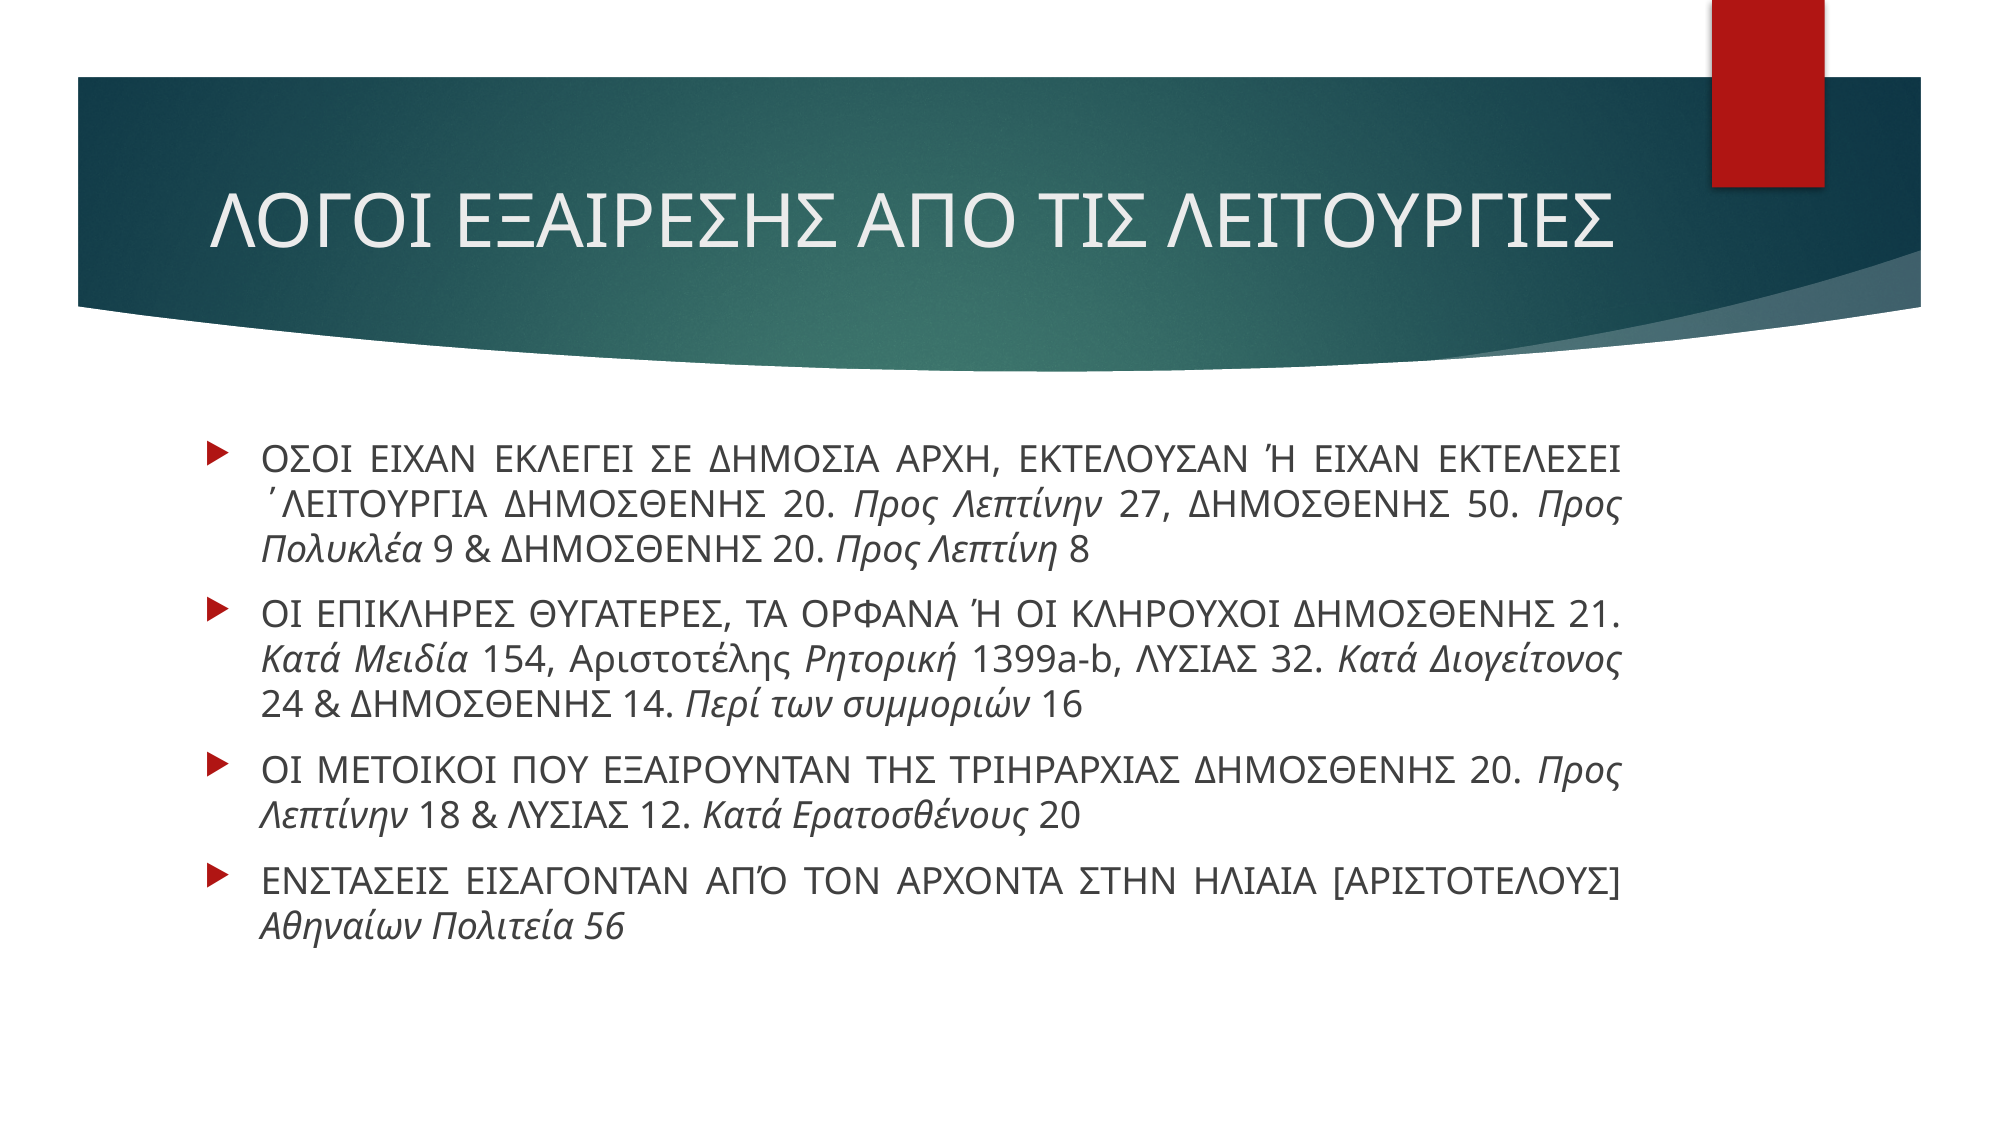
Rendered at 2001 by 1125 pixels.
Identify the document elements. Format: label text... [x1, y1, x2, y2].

list ΟΣΟΙ ΕΙΧΑΝ ΕΚΛΕΓΕΙ ΣΕ ΔΗΜΟΣΙΑ ΑΡΧΗ, ΕΚΤΕΛΟΥΣΑΝ Ή ΕΙΧΑΝ ΕΚΤΕΛΕΣΕΙ ΄ΛΕΙΤΟΥΡΓΙΑ ΔΗΜΟΣΘΕΝΗΣ 20. Προς Λεπτίνην 27, ΔΗΜΟΣΘΕΝΗΣ 50. Προς Πολυκλέα 9 & ΔΗΜΟΣΘΕΝΗΣ 20. Προς Λεπτίνη 8 ΟΙ ΕΠΙΚΛΗΡΕΣ ΘΥΓΑΤΕΡΕΣ, ΤΑ ΟΡΦΑΝΑ Ή ΟΙ ΚΛΗΡΟΥΧΟΙ ΔΗΜΟΣΘΕΝΗΣ 21. Κατά Μειδία 154, Αριστοτέλης Ρητορική 1399a-b, ΛΥΣΙΑΣ 32. Κατά Διογείτονος 24 & ΔΗΜΟΣΘΕΝΗΣ 14. Περί των συμμοριών 16 ΟΙ ΜΕΤΟΙΚΟΙ ΠΟΥ ΕΞΑΙΡΟΥΝΤΑΝ ΤΗΣ ΤΡΙΗΡΑΡΧΙΑΣ ΔΗΜΟΣΘΕΝΗΣ 20. Προς Λεπτίνην 18 & ΛΥΣΙΑΣ 12. Κατά Ερατοσθένους 20 ΕΝΣΤΑΣΕΙΣ ΕΙΣΑΓΟΝΤΑΝ ΑΠΌ ΤΟΝ ΑΡΧΟΝΤΑ ΣΤΗΝ ΗΛΙΑΙΑ [ΑΡΙΣΤΟΤΕΛΟΥΣ] Αθηναίων Πολιτεία 56 [189, 427, 1638, 988]
title ΛΟΓΟΙ ΕΞΑΙΡΕΣΗΣ ΑΠΟ ΤΙΣ ΛΕΙΤΟΥΡΓΙΕΣ [189, 159, 1638, 276]
